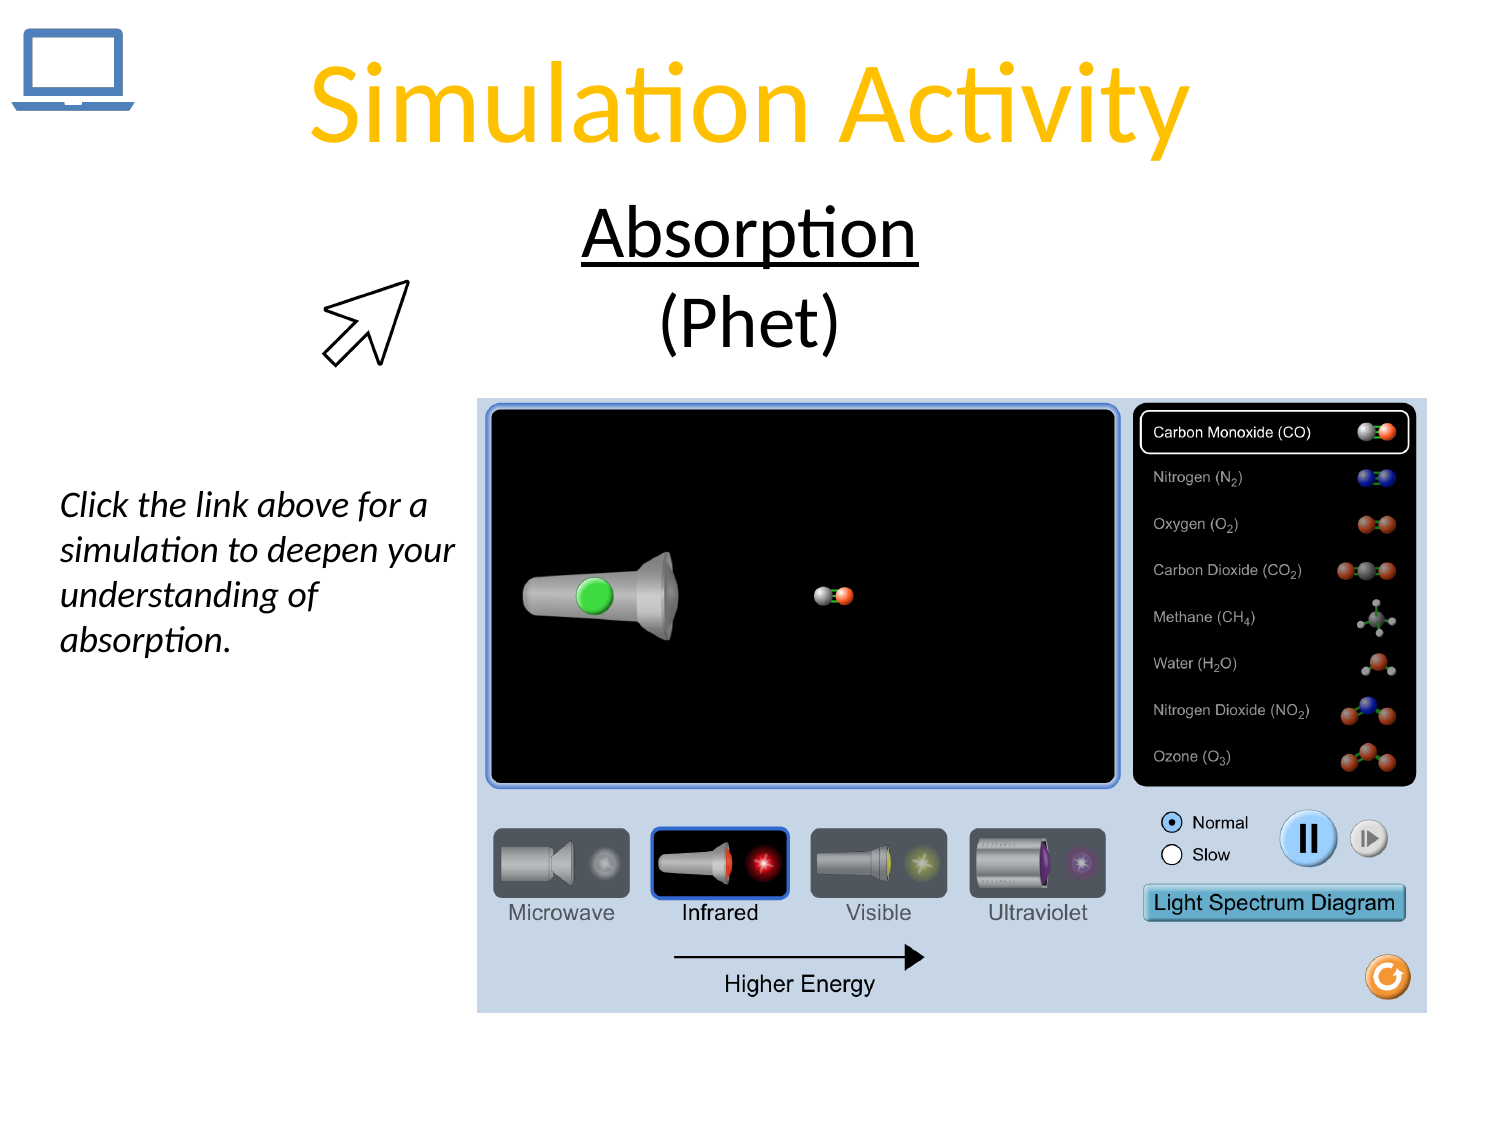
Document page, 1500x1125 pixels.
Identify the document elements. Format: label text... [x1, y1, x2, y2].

text_box Simulation Activity [290, 18, 1210, 174]
picture [289, 248, 441, 400]
text_box Click the link above for a simulation to deepen your understanding of absorption. [44, 472, 472, 668]
text_box Absorption (Phet) [372, 174, 1128, 370]
text_box [3, 0, 143, 140]
picture [477, 398, 1427, 1014]
